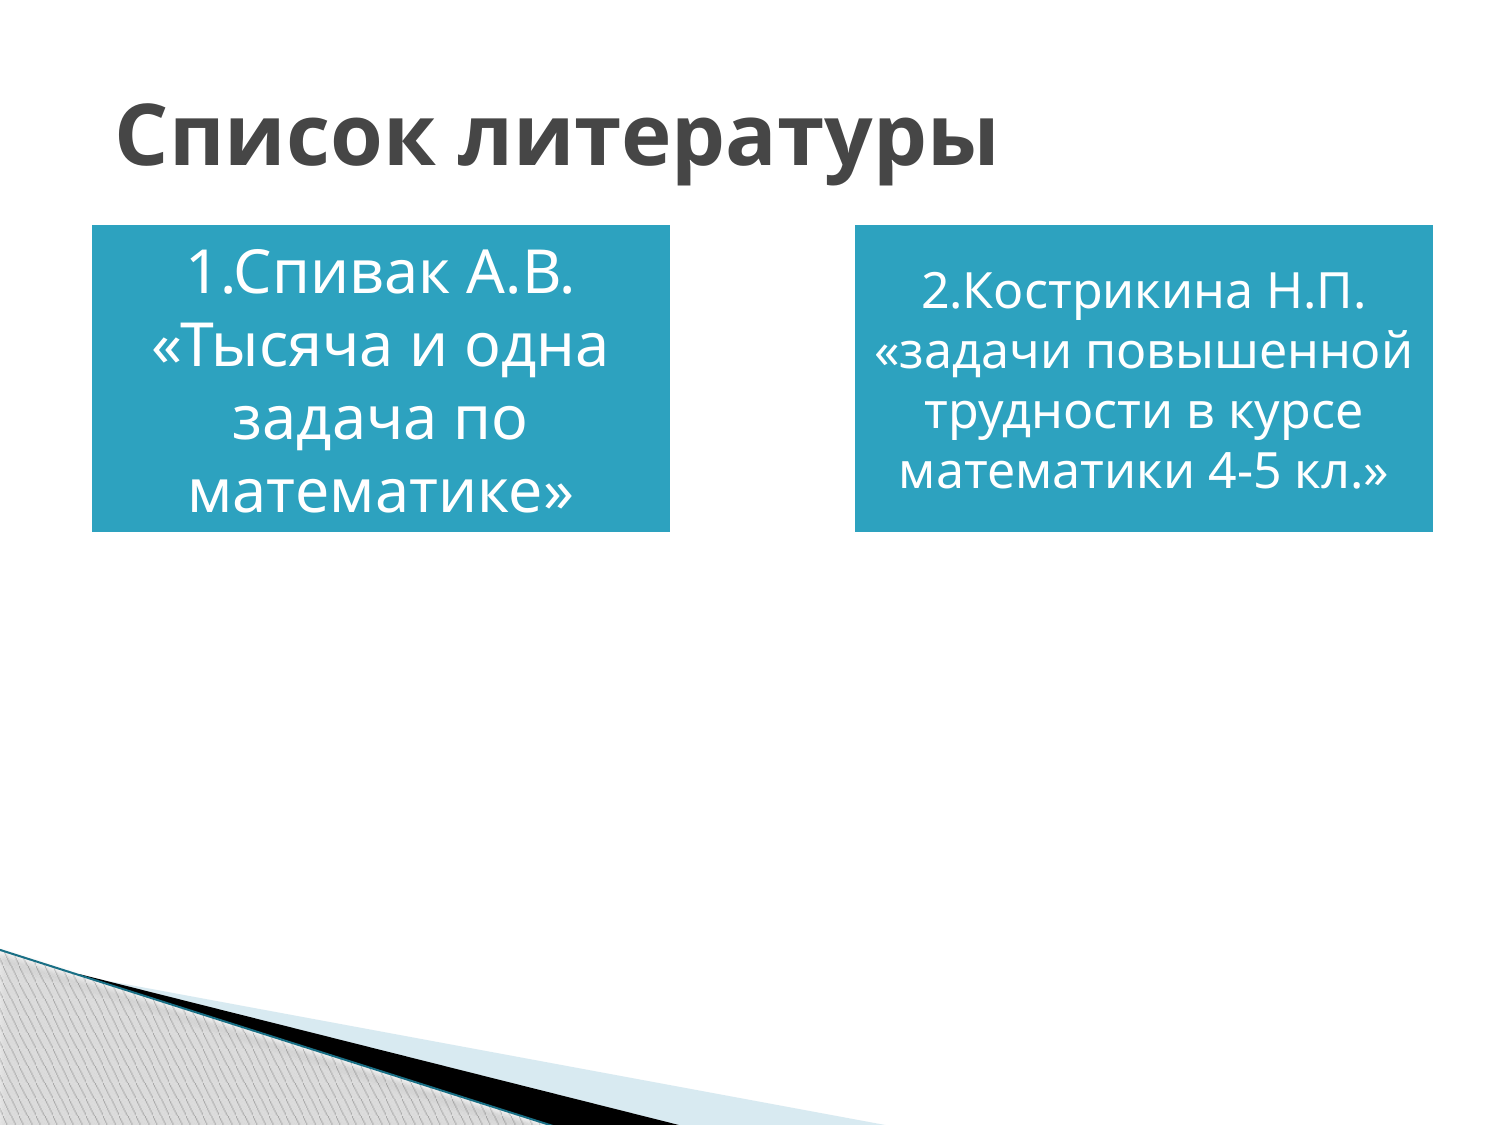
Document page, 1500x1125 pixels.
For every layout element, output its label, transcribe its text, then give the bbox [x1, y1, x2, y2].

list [87, 219, 1438, 963]
title Список литературы [99, 37, 1450, 225]
